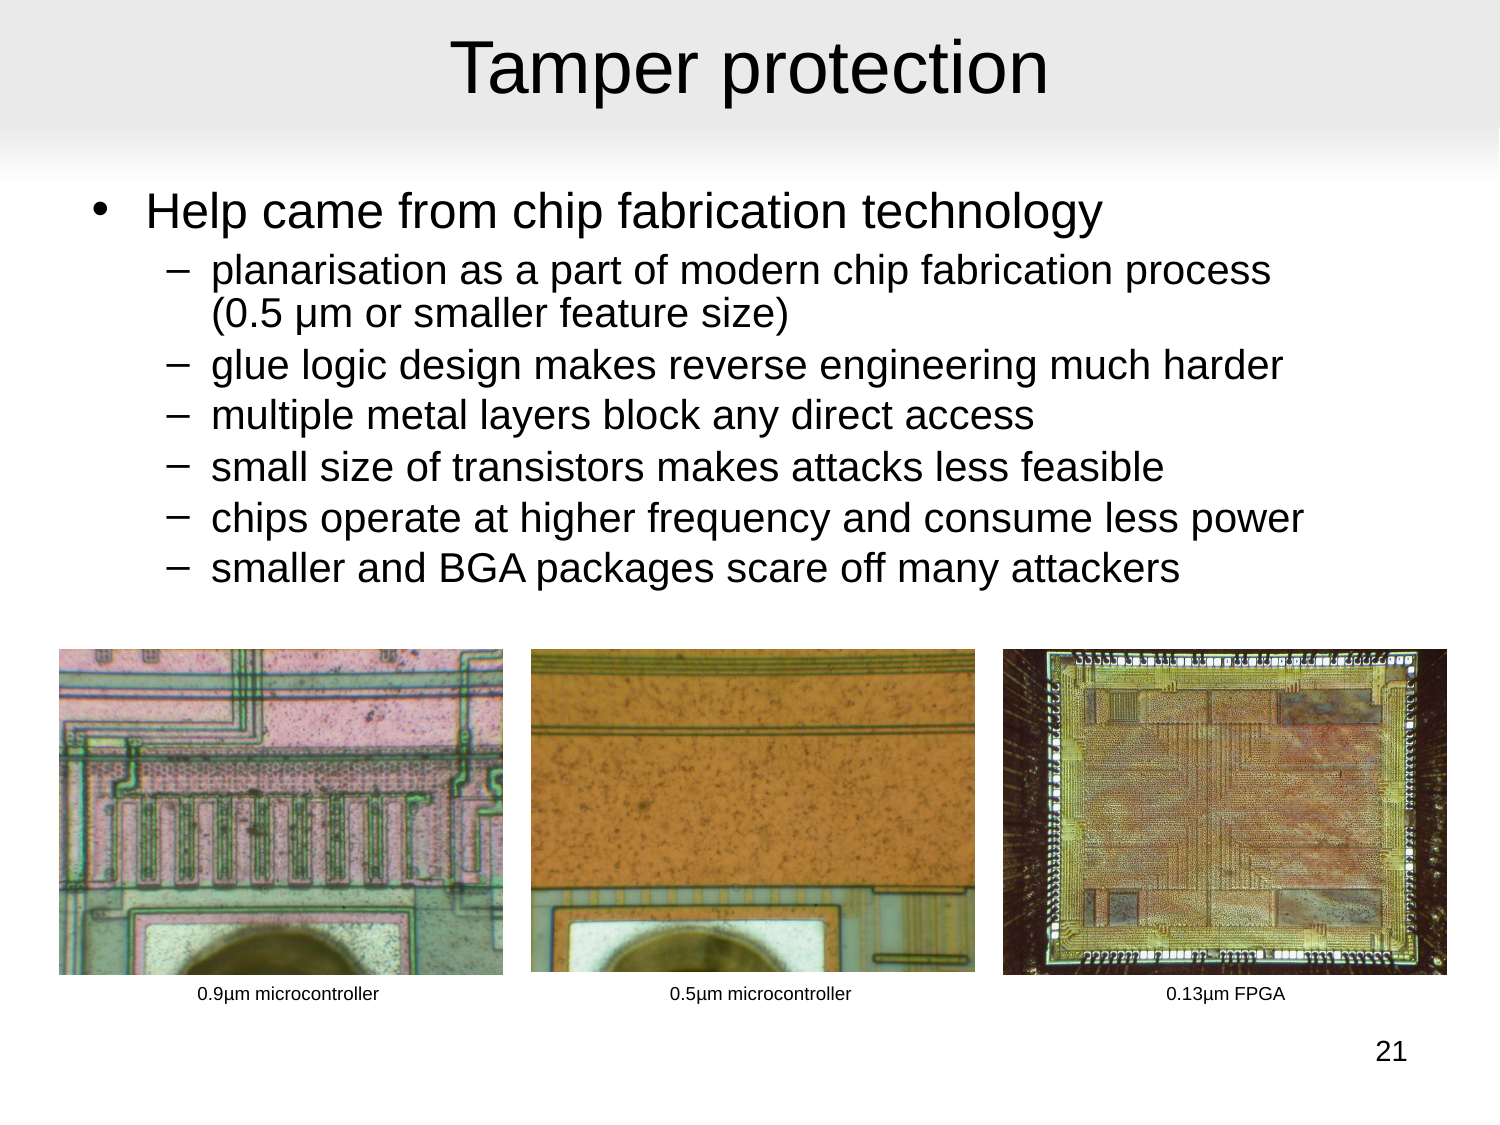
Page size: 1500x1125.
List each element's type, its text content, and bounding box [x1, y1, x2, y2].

picture [59, 649, 503, 975]
title Tamper protection [0, 0, 1500, 128]
picture [531, 649, 975, 972]
list Help came from chip fabrication technology planarisation as a part of modern chip fabrication process (0.5 μm or smaller feature size)‏ glue logic design makes reverse engineering much harder multiple metal layers block any direct access small size of transistors makes attacks less feasible chips operate at higher frequency and consume less power smaller and BGA packages scare off many attackers [76, 184, 1425, 1047]
slide_number 21 [1074, 1024, 1423, 1102]
text_box 0.9µm microcontroller [182, 974, 561, 1013]
picture [1003, 649, 1447, 975]
text_box 0.13µm FPGA [1151, 975, 1412, 1013]
text_box 0.5µm microcontroller [655, 974, 1034, 1013]
